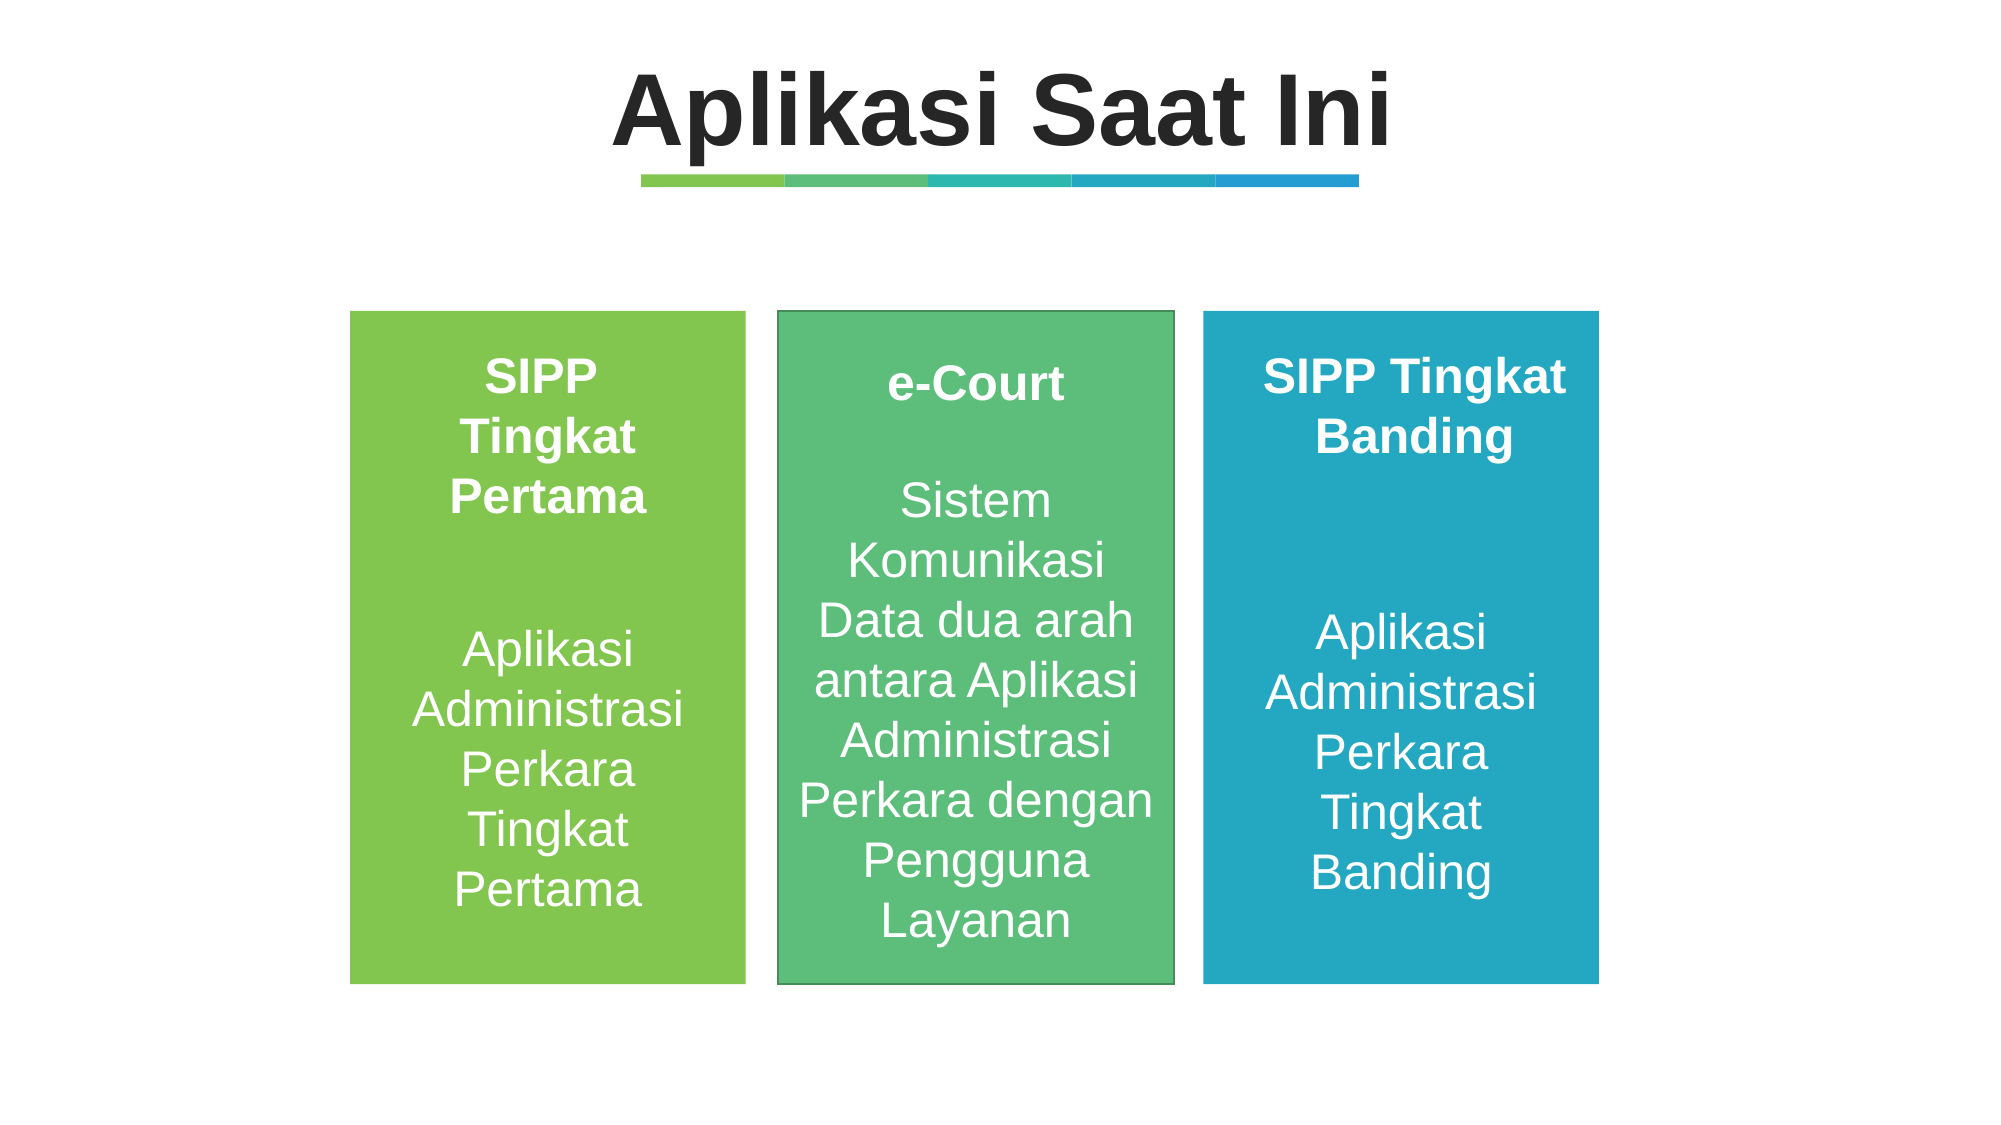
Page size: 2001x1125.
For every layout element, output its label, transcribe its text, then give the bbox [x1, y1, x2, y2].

text_box [349, 310, 747, 985]
text_box e-Court [801, 343, 1151, 419]
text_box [1227, 335, 1590, 911]
list Aplikasi Saat Ini [53, 55, 1952, 175]
text_box Sistem Komunikasi Data dua arah antara Aplikasi Administrasi Perkara dengan Pengguna Layanan [777, 310, 1175, 985]
text_box [1202, 310, 1600, 985]
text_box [373, 335, 723, 928]
